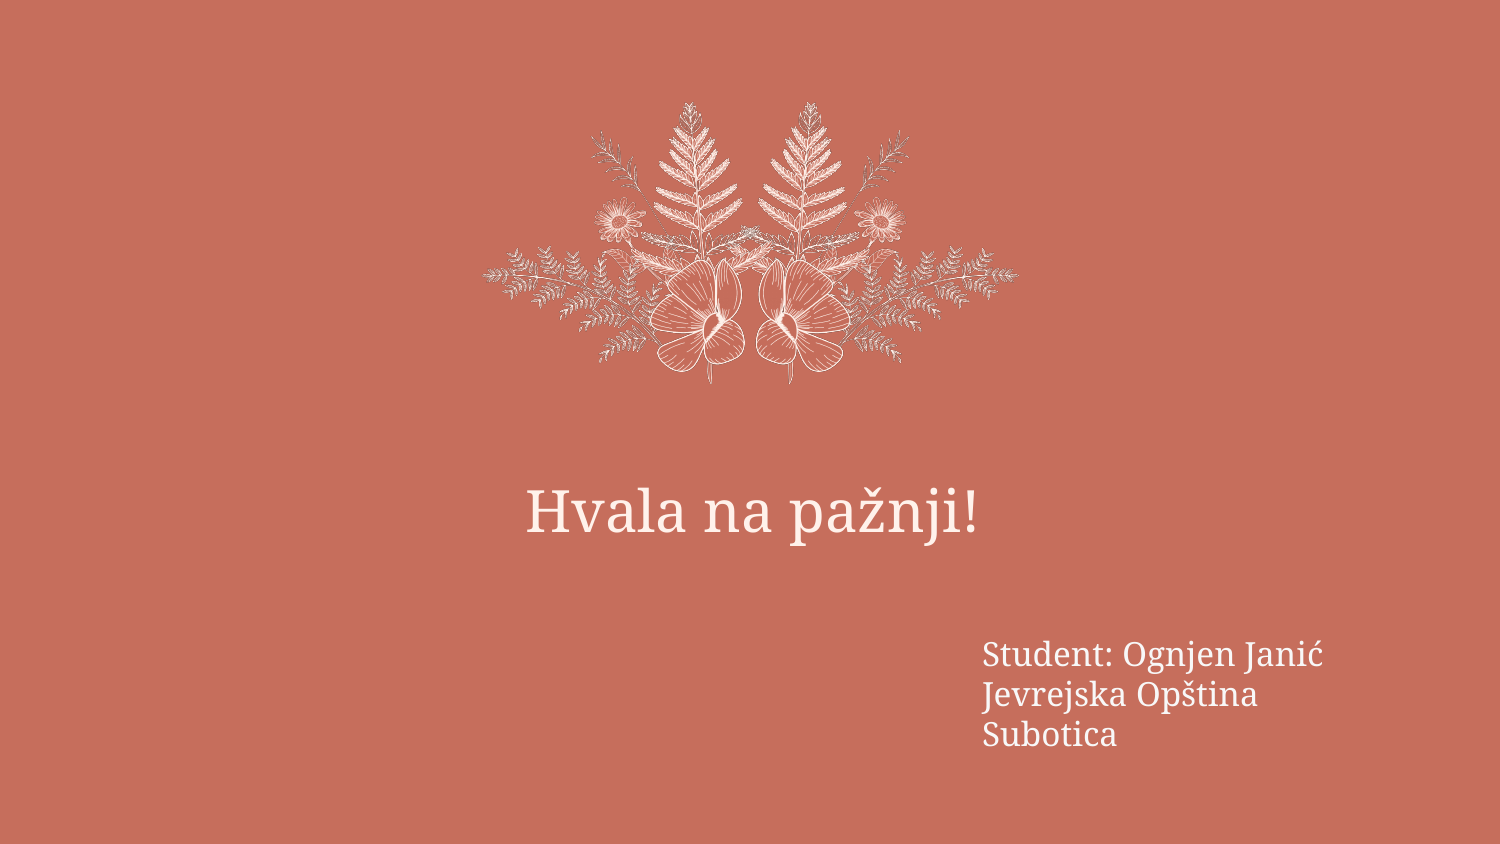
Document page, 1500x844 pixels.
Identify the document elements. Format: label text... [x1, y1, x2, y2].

text_box Student: Ognjen Janić Jevrejska Opština Subotica [967, 626, 1412, 761]
subtitle Hvala na pažnji! [411, 458, 1076, 542]
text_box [451, 88, 1049, 424]
